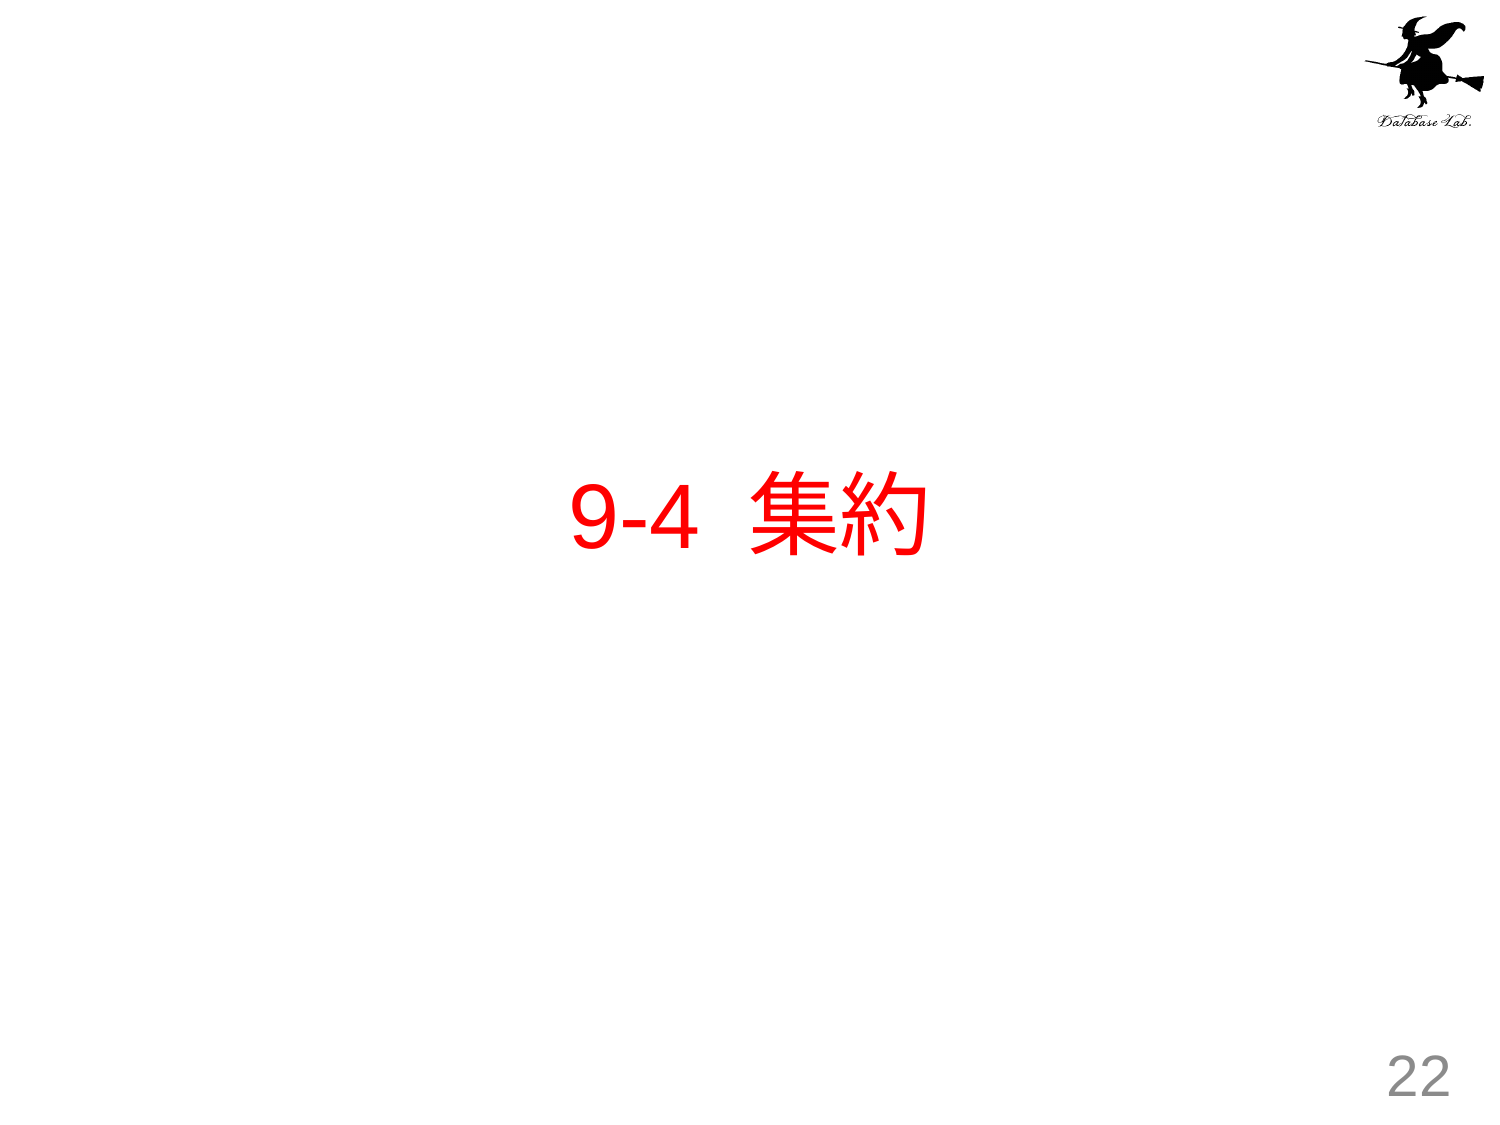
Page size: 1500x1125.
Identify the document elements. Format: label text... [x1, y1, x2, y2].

title 9-4 集約 [112, 184, 1388, 576]
slide_number 22 [1129, 1042, 1467, 1103]
picture [1362, 14, 1486, 130]
